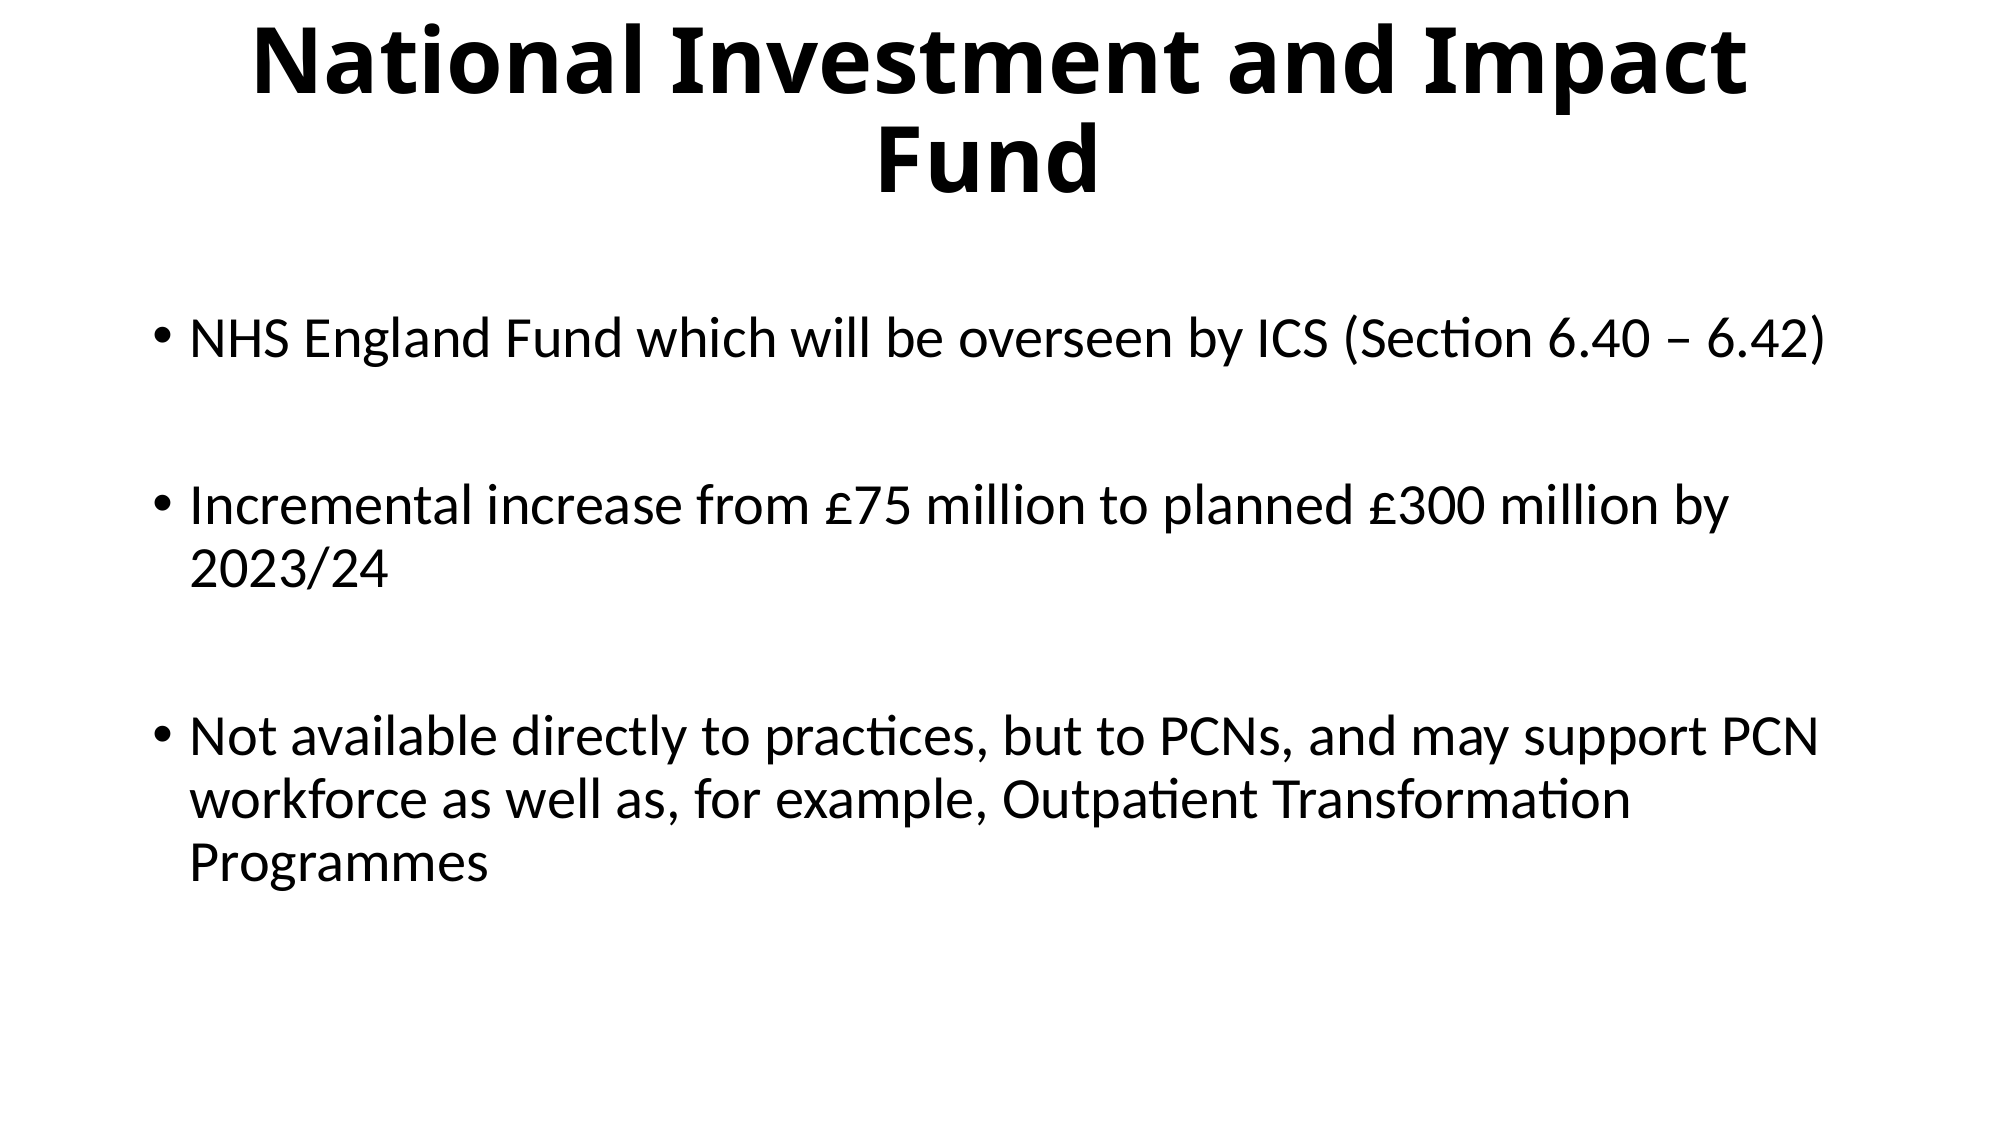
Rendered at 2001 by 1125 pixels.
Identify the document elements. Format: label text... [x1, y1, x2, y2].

list NHS England Fund which will be overseen by ICS (Section 6.40 – 6.42) Incremental increase from £75 million to planned £300 million by 2023/24 Not available directly to practices, but to PCNs, and may support PCN workforce as well as, for example, Outpatient Transformation Programmes [137, 299, 1863, 1014]
title National Investment and Impact Fund [137, 59, 1863, 278]
